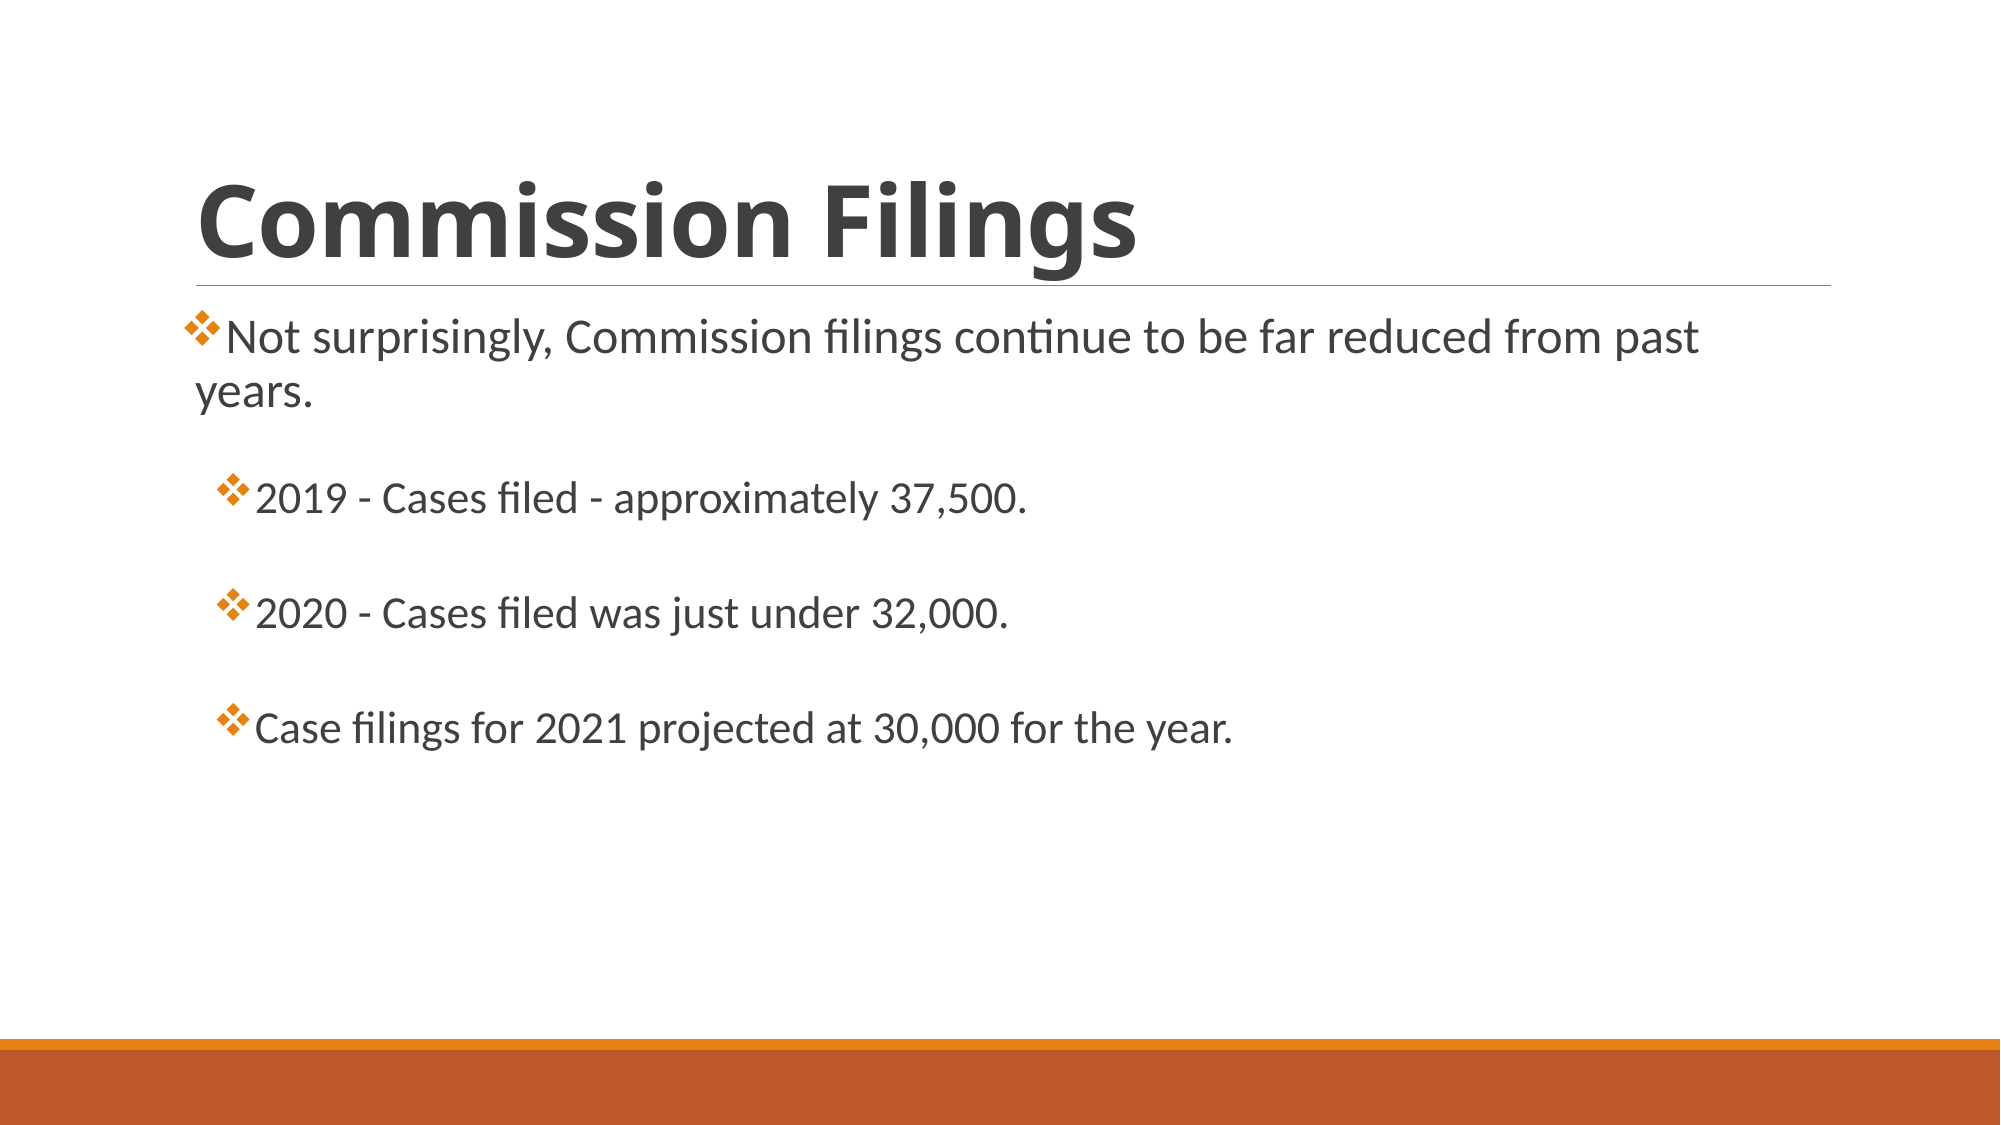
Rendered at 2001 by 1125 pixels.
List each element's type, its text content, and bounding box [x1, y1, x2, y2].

title Commission Filings [180, 47, 1830, 285]
list Not surprisingly, Commission filings continue to be far reduced from past years. 2019 - Cases filed - approximately 37,500. 2020 - Cases filed was just under 32,000. Case filings for 2021 projected at 30,000 for the year. [180, 302, 1830, 963]
